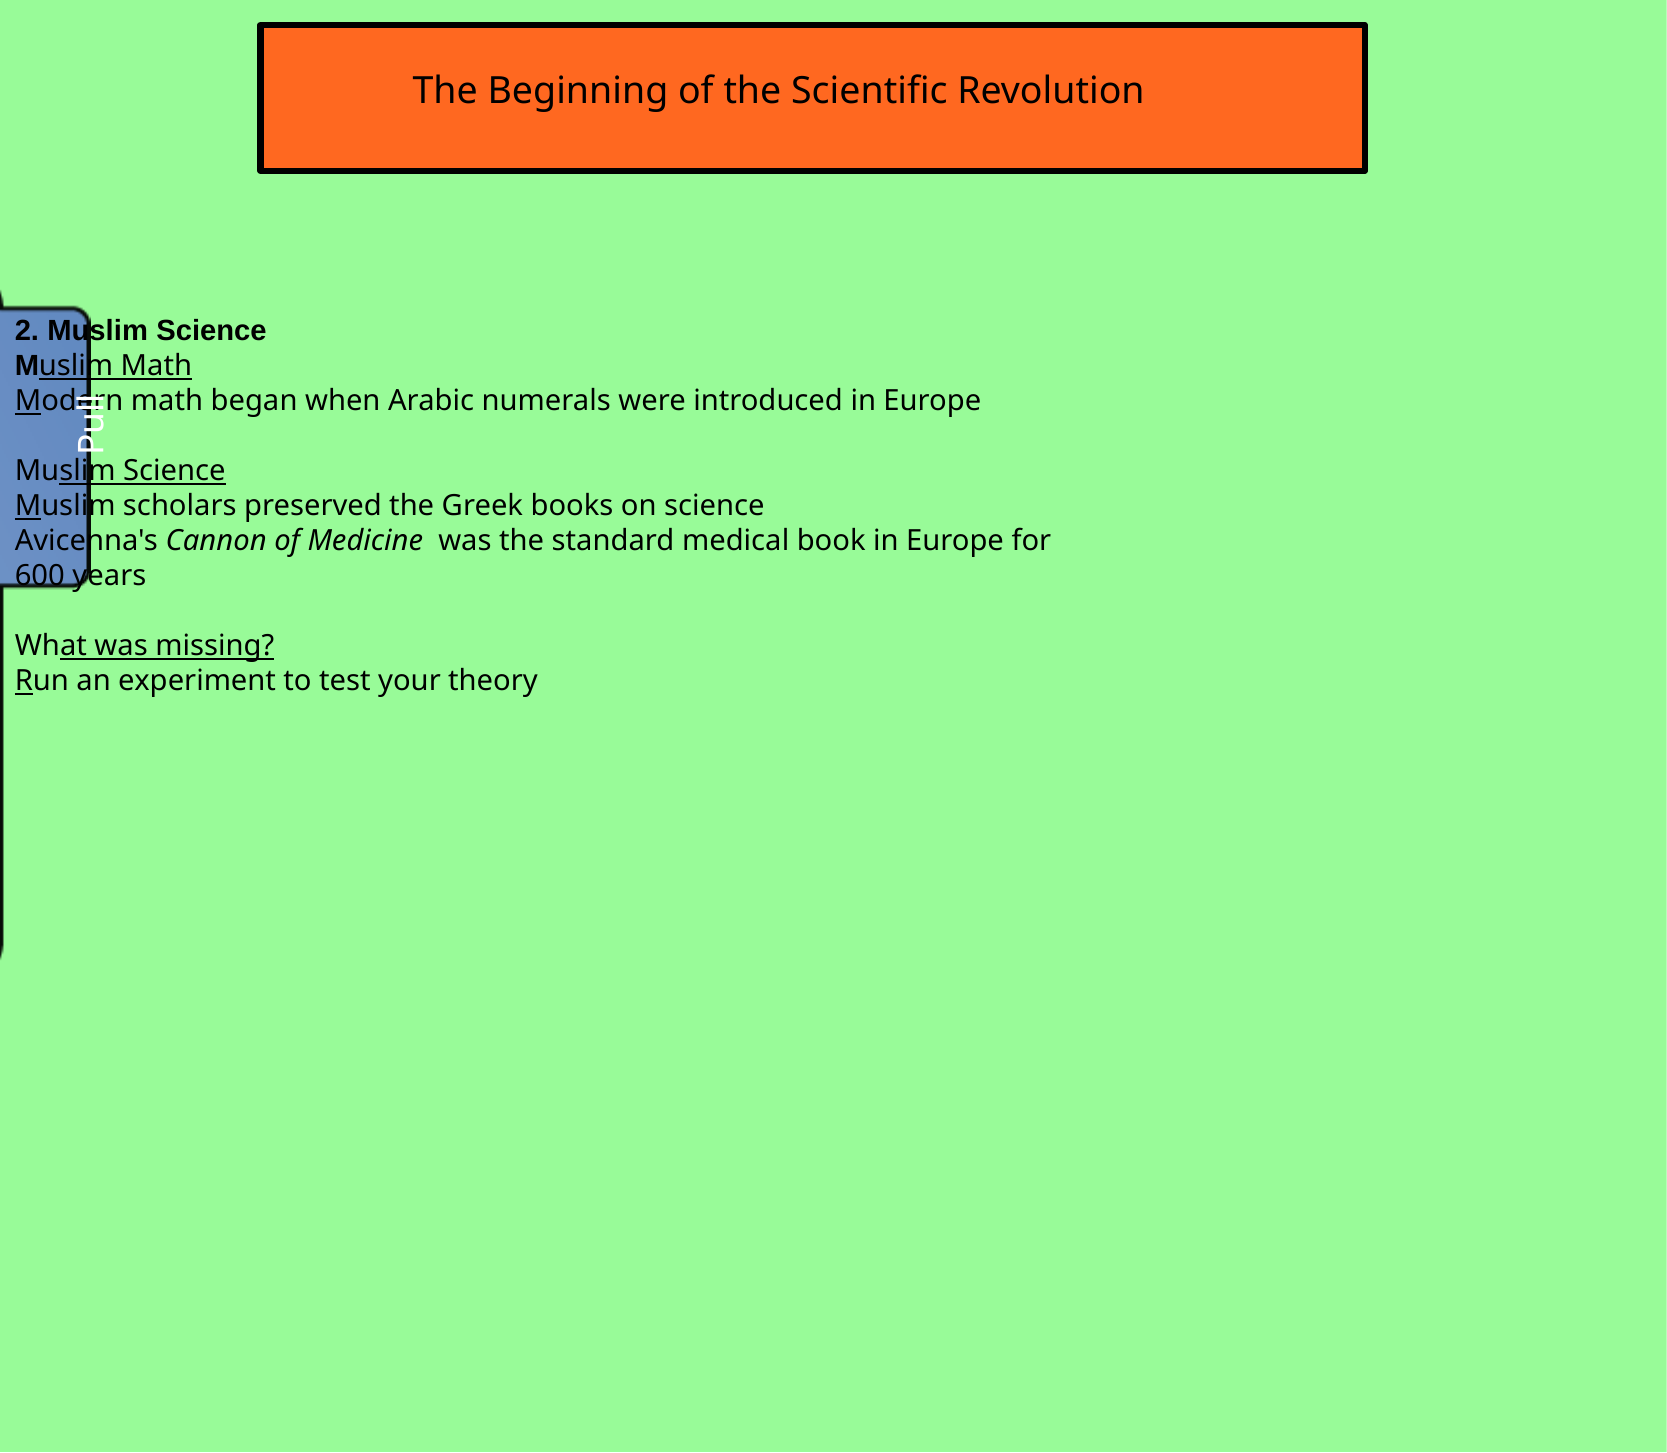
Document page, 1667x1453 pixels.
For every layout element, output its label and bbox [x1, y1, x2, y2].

text_box [260, 24, 1366, 171]
text_box [0, 258, 1101, 990]
